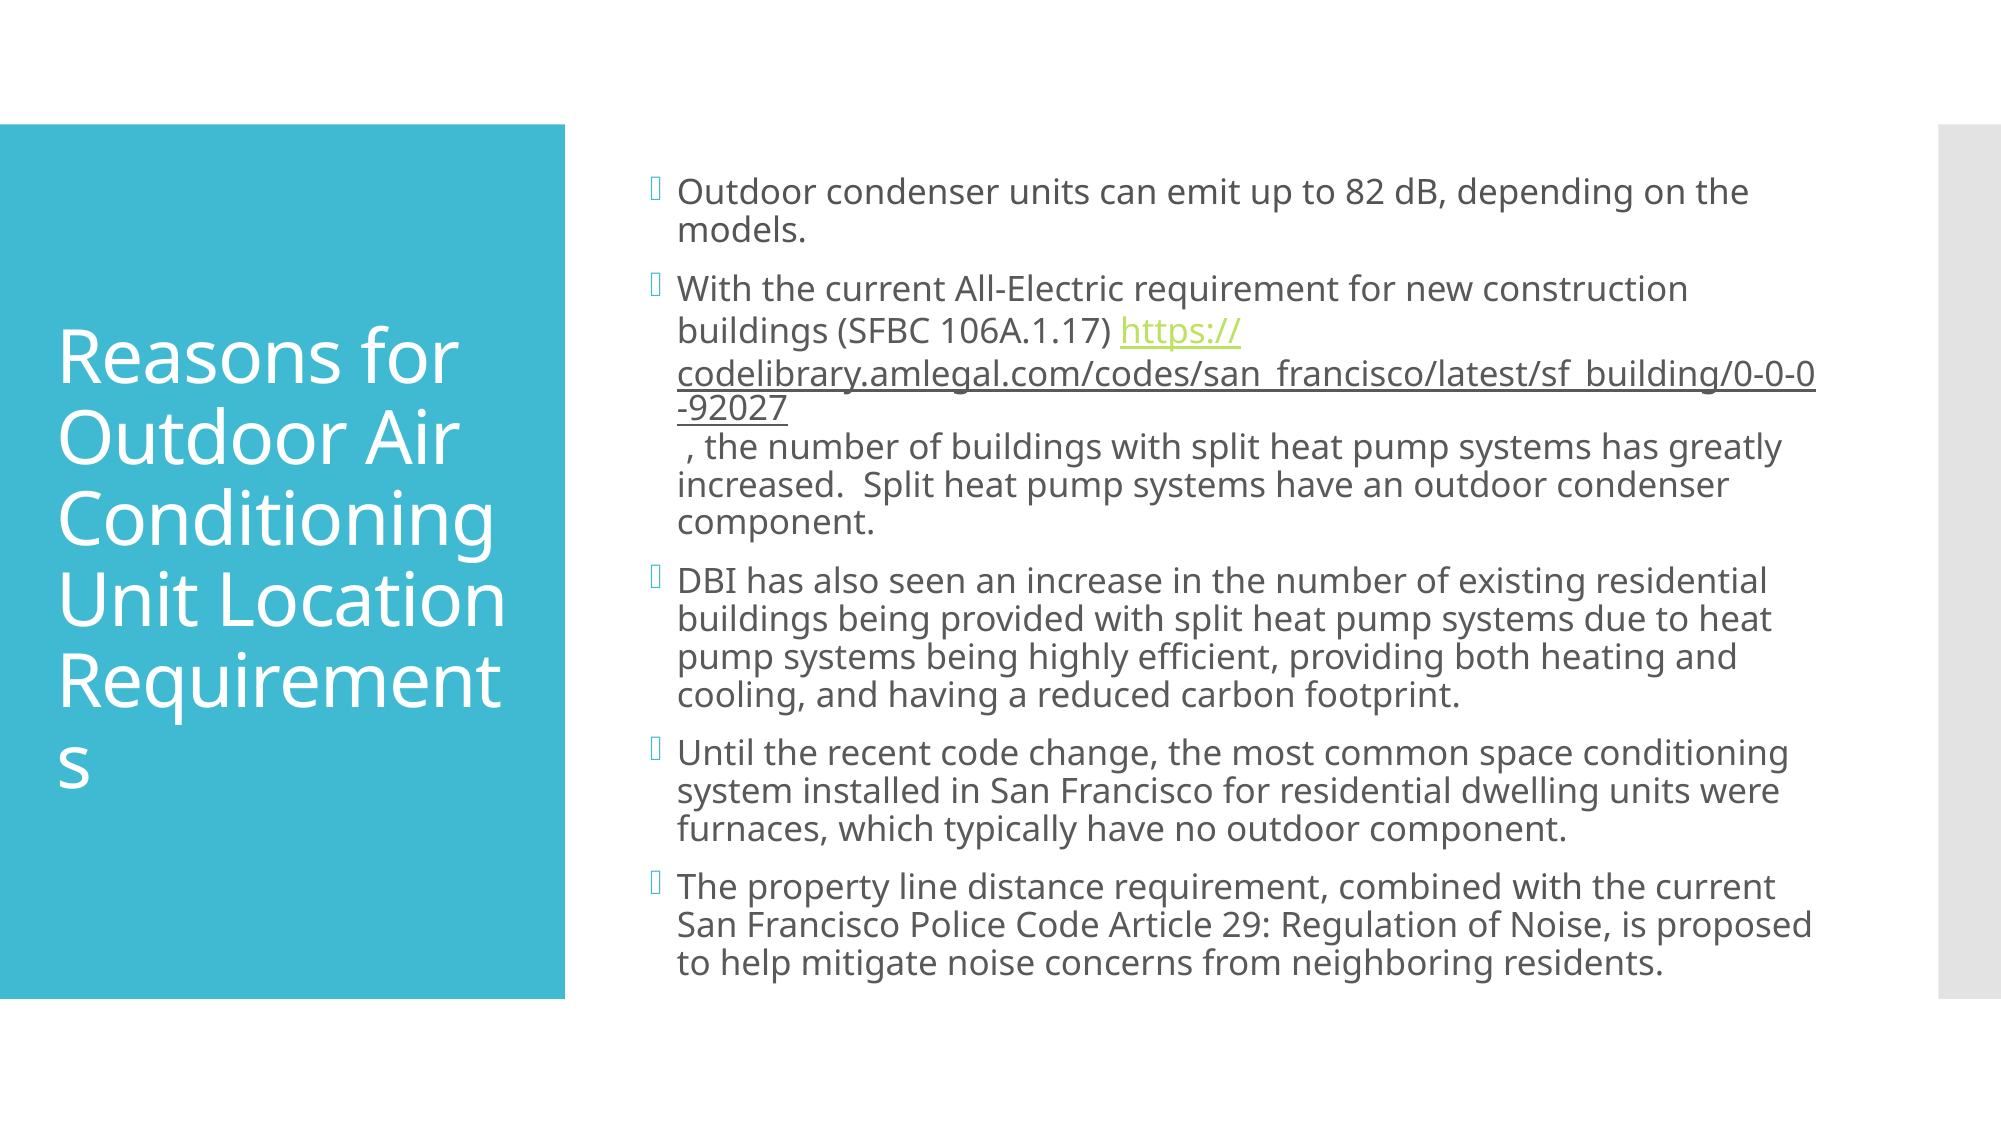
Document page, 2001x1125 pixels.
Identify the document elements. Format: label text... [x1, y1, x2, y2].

title Reasons for Outdoor Air Conditioning Unit Location Requirements [41, 184, 525, 940]
list Outdoor condenser units can emit up to 82 dB, depending on the models. With the current All-Electric requirement for new construction buildings (SFBC 106A.1.17) https://codelibrary.amlegal.com/codes/san_francisco/latest/sf_building/0-0-0-92027 , the number of buildings with split heat pump systems has greatly increased. Split heat pump systems have an outdoor condenser component. DBI has also seen an increase in the number of existing residential buildings being provided with split heat pump systems due to heat pump systems being highly efficient, providing both heating and cooling, and having a reduced carbon footprint. Until the recent code change, the most common space conditioning system installed in San Francisco for residential dwelling units were furnaces, which typically have no outdoor component. The property line distance requirement, combined with the current San Francisco Police Code Article 29: Regulation of Noise, is proposed to help mitigate noise concerns from neighboring residents. [634, 141, 1835, 982]
